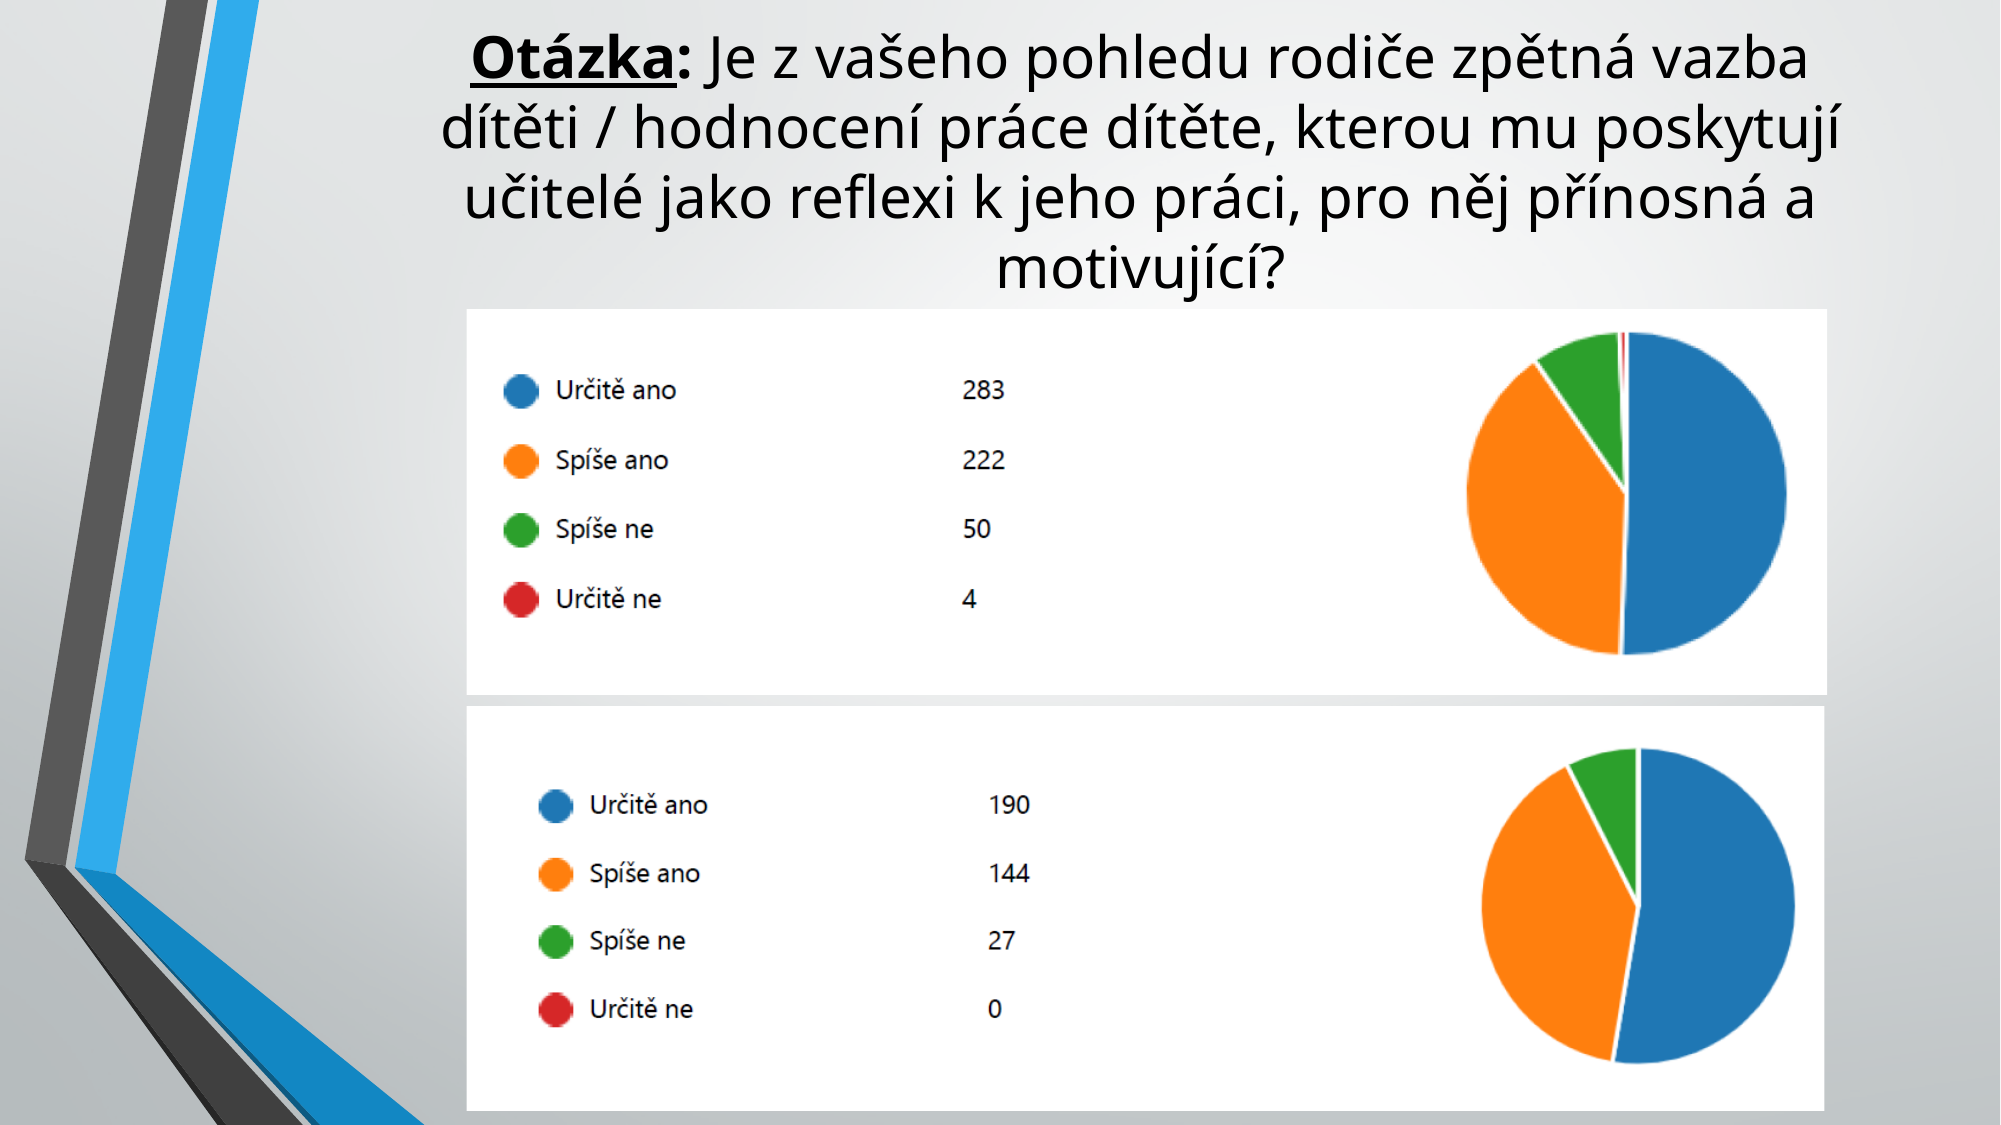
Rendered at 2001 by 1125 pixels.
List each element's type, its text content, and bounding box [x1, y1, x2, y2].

title Otázka: Je z vašeho pohledu rodiče zpětná vazba dítěti / hodnocení práce dítěte, kterou mu poskytují učitelé jako reflexi k jeho práci, pro něj přínosná a motivující? [363, 11, 1919, 310]
picture [466, 706, 1825, 1111]
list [466, 309, 1828, 695]
